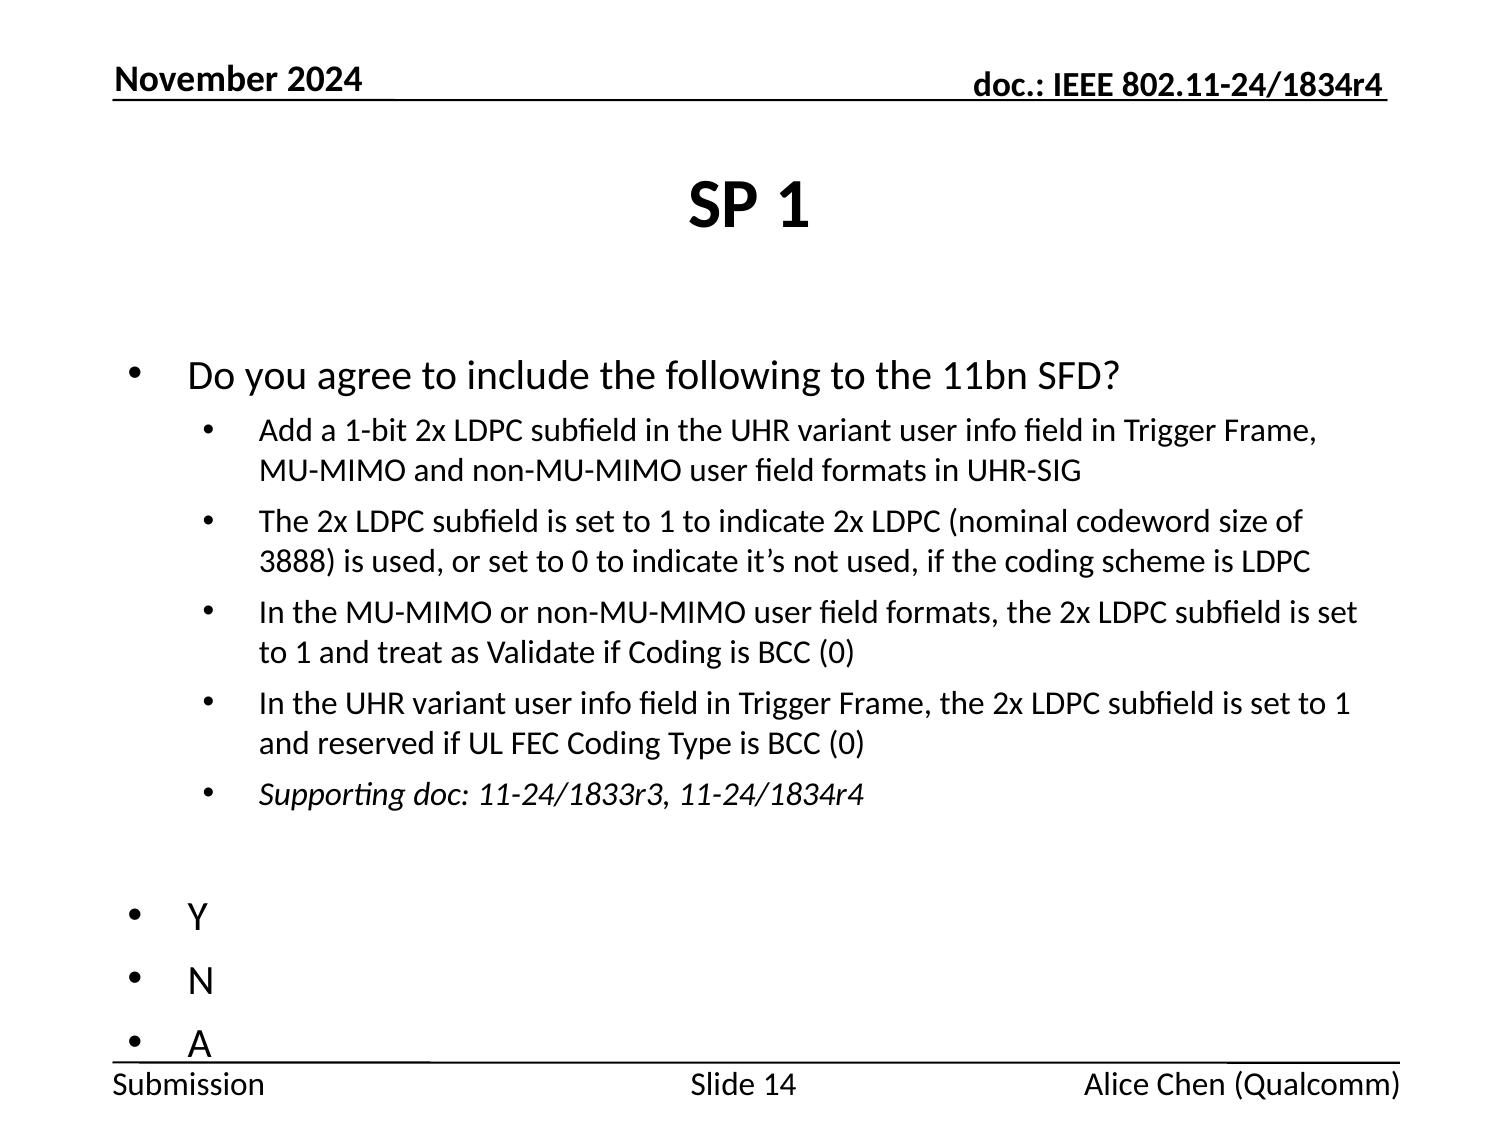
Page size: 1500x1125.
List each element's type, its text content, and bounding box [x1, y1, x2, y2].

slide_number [114, 54, 423, 100]
title SP 1 [112, 112, 1388, 288]
list Do you agree to include the following to the 11bn SFD? Add a 1-bit 2x LDPC subfield in the UHR variant user info field in Trigger Frame, MU-MIMO and non-MU-MIMO user field formats in UHR-SIG The 2x LDPC subfield is set to 1 to indicate 2x LDPC (nominal codeword size of 3888) is used, or set to 0 to indicate it’s not used, if the coding scheme is LDPC In the MU-MIMO or non-MU-MIMO user field formats, the 2x LDPC subfield is set to 1 and treat as Validate if Coding is BCC (0) In the UHR variant user info field in Trigger Frame, the 2x LDPC subfield is set to 1 and reserved if UL FEC Coding Type is BCC (0) Supporting doc: 11-24/1833r3, 11-24/1834r4 Y N A [112, 339, 1388, 1015]
slide_number Slide 14 [687, 1061, 800, 1123]
footer Alice Chen (Qualcomm) [878, 1061, 1402, 1101]
